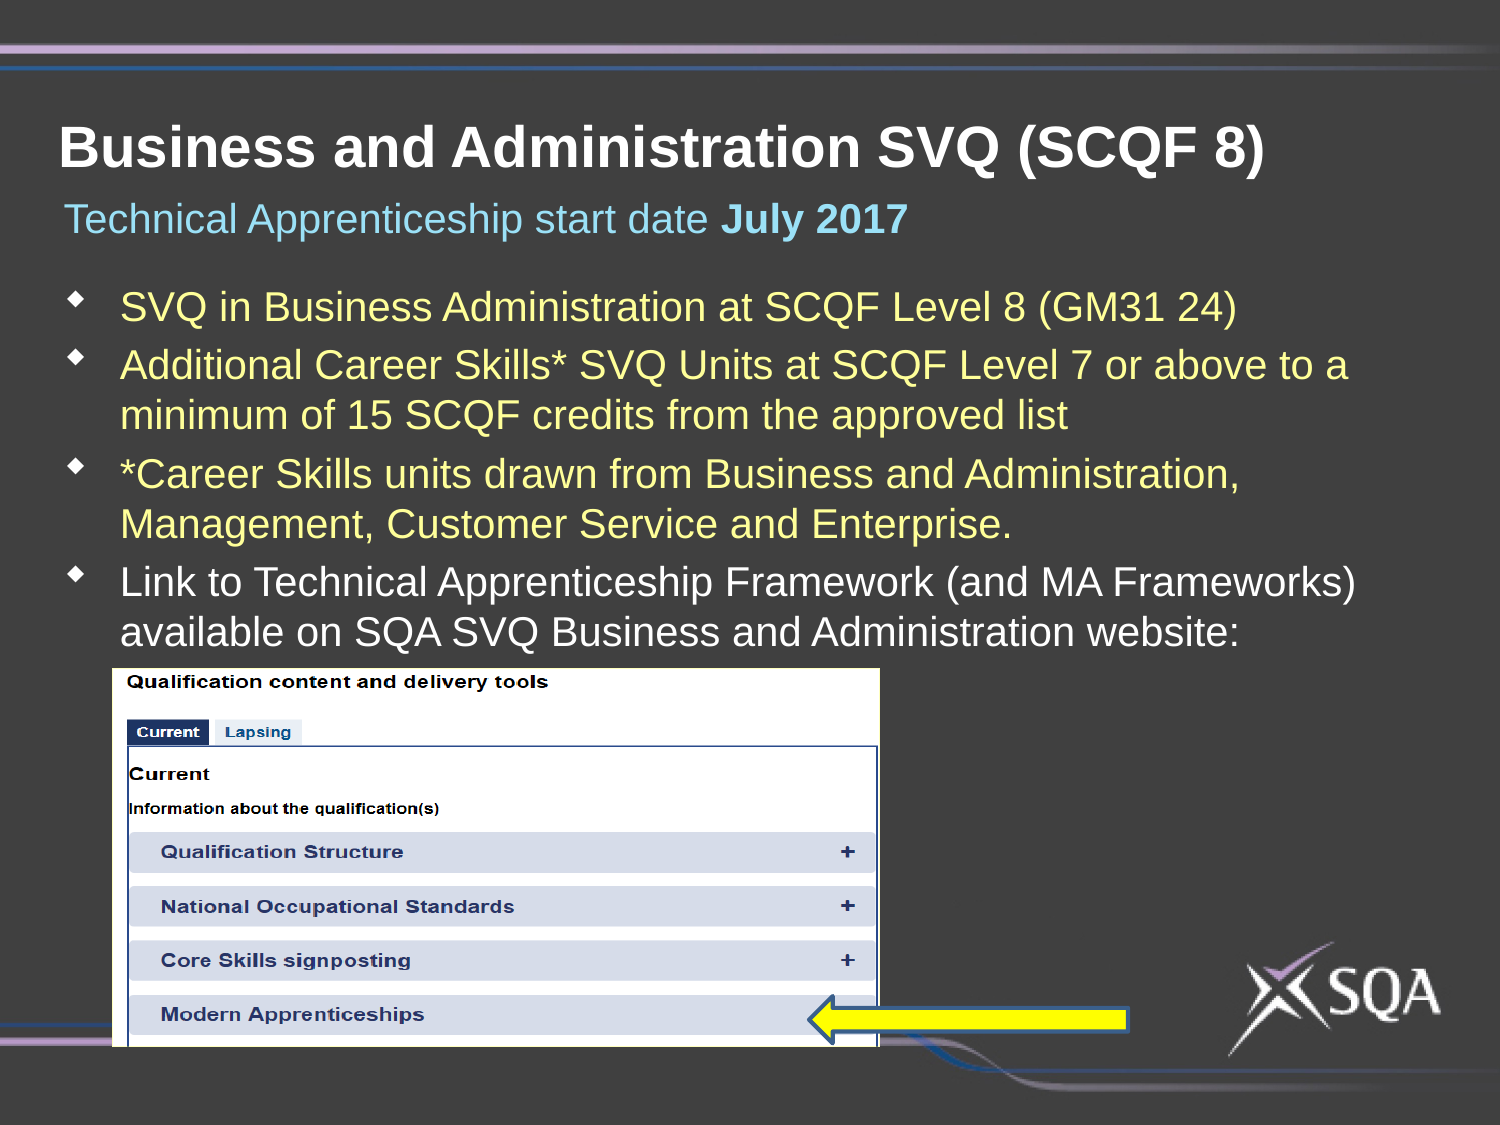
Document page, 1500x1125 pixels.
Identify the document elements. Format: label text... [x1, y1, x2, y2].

text_box Business and Administration SVQ (SCQF 8) [43, 101, 1394, 232]
text_box [885, 1005, 1131, 1034]
picture [0, 0, 1500, 1125]
text_box Technical Apprenticeship start date July 2017 SVQ in Business Administration at SCQF Level 8 (GM31 24) Additional Career Skills* SVQ Units at SCQF Level 7 or above to a minimum of 15 SCQF credits from the approved list *Career Skills units drawn from Business and Administration, Management, Customer Service and Enterprise. Link to Technical Apprenticeship Framework (and MA Frameworks) available on SQA SVQ Business and Administration website: [48, 148, 1455, 1094]
